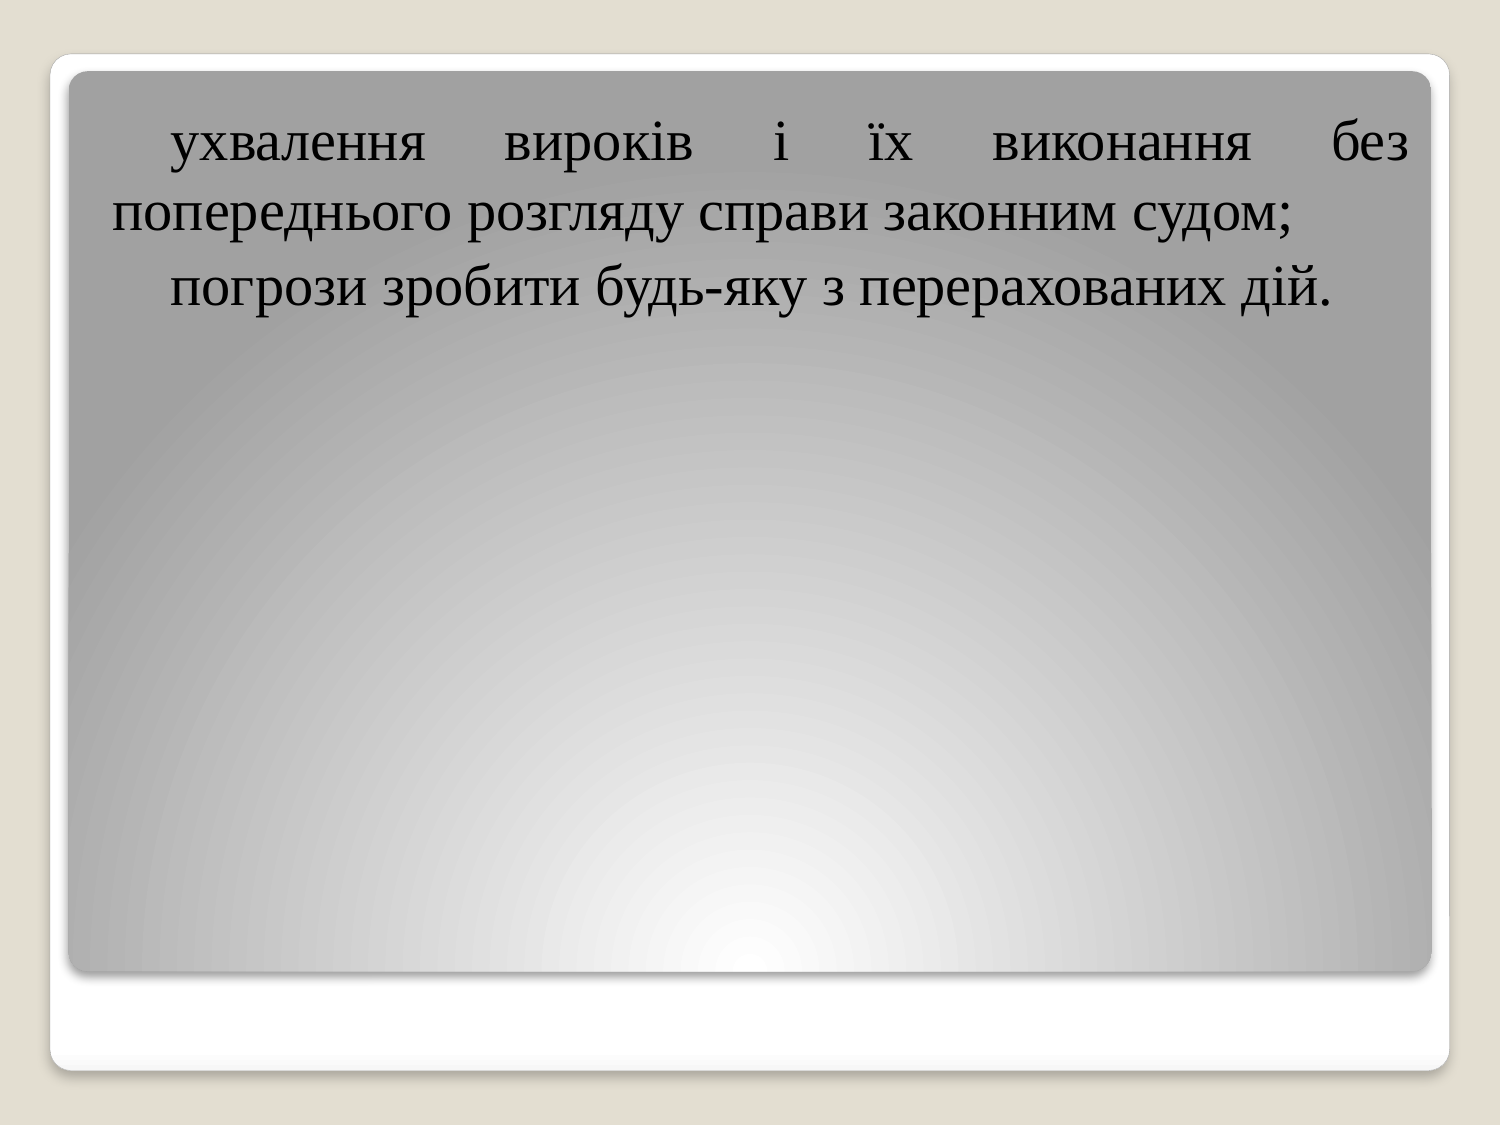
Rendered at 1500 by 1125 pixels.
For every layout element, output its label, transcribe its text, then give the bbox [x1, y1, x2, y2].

list ухвалення вироків і їх виконання без попереднього розгляду справи законним судом; погрози зробити будь-яку з перерахованих дій. [82, 86, 1426, 965]
